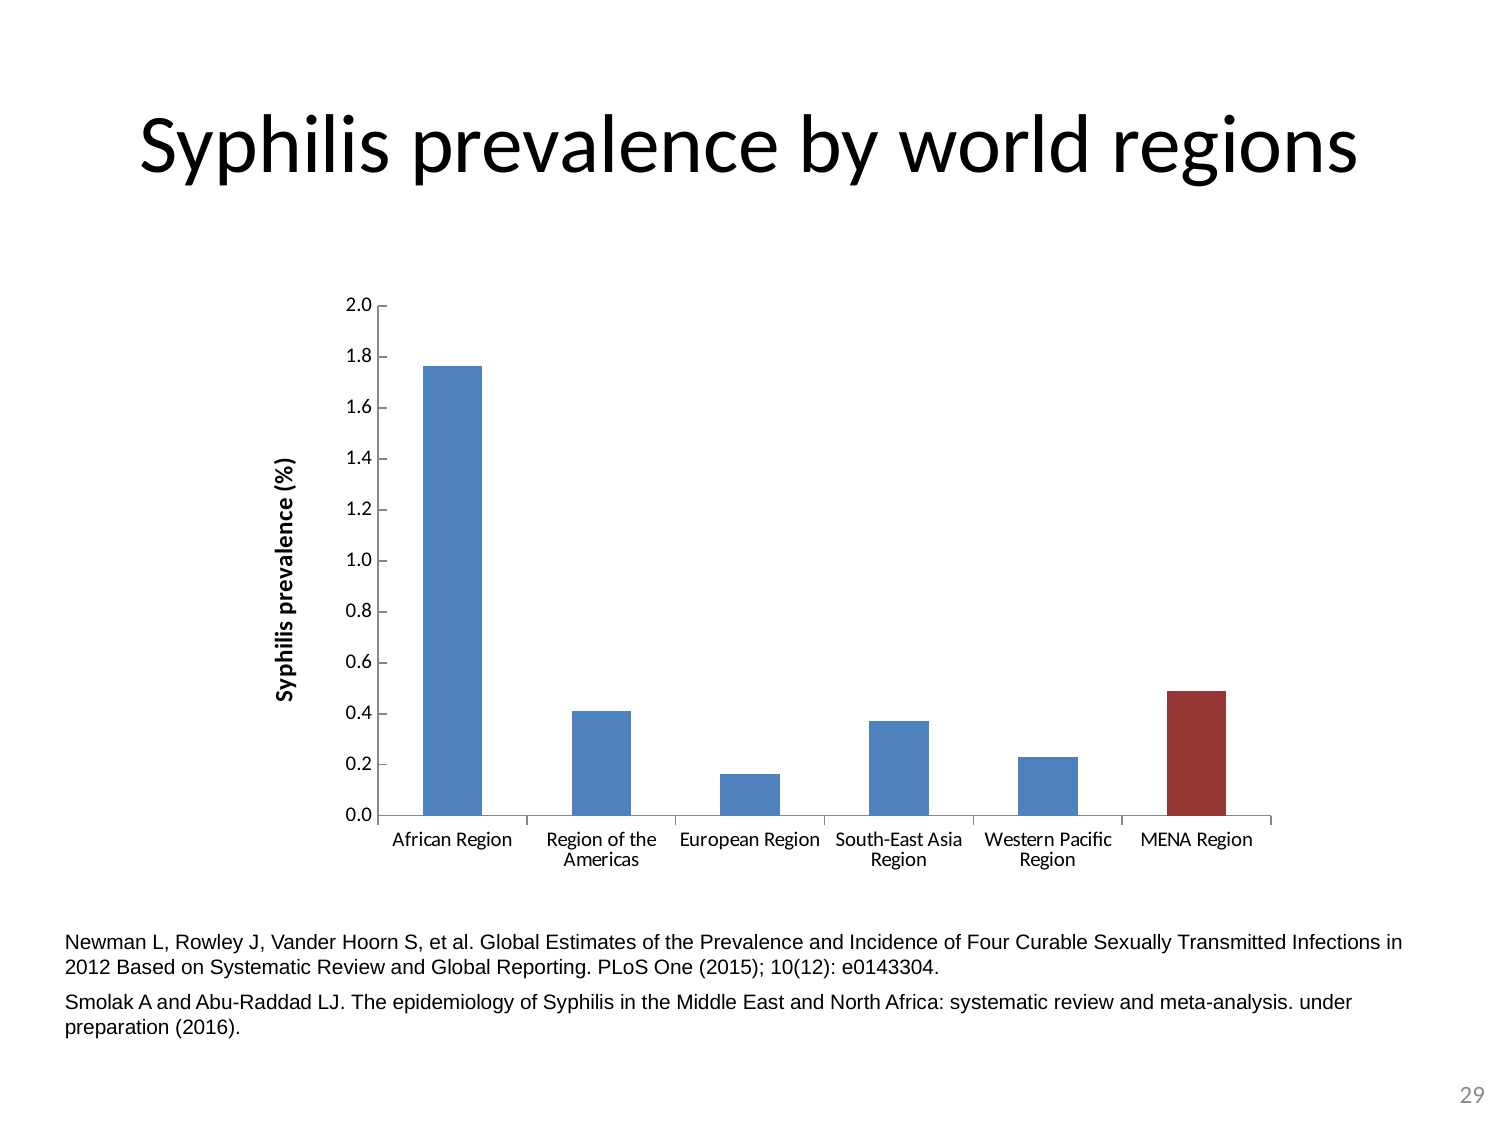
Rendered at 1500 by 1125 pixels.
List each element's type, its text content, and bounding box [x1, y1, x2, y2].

slide_number 29 [1149, 1062, 1500, 1125]
title Syphilis prevalence by world regions [75, 45, 1425, 233]
chart [257, 283, 1292, 884]
text_box Newman L, Rowley J, Vander Hoorn S, et al. Global Estimates of the Prevalence and Incidence of Four Curable Sexually Transmitted Infections in 2012 Based on Systematic Review and Global Reporting. PLoS One (2015); 10(12): e0143304. Smolak A and Abu-Raddad LJ. The epidemiology of Syphilis in the Middle East and North Africa: systematic review and meta-analysis. under preparation (2016). [50, 921, 1425, 1047]
